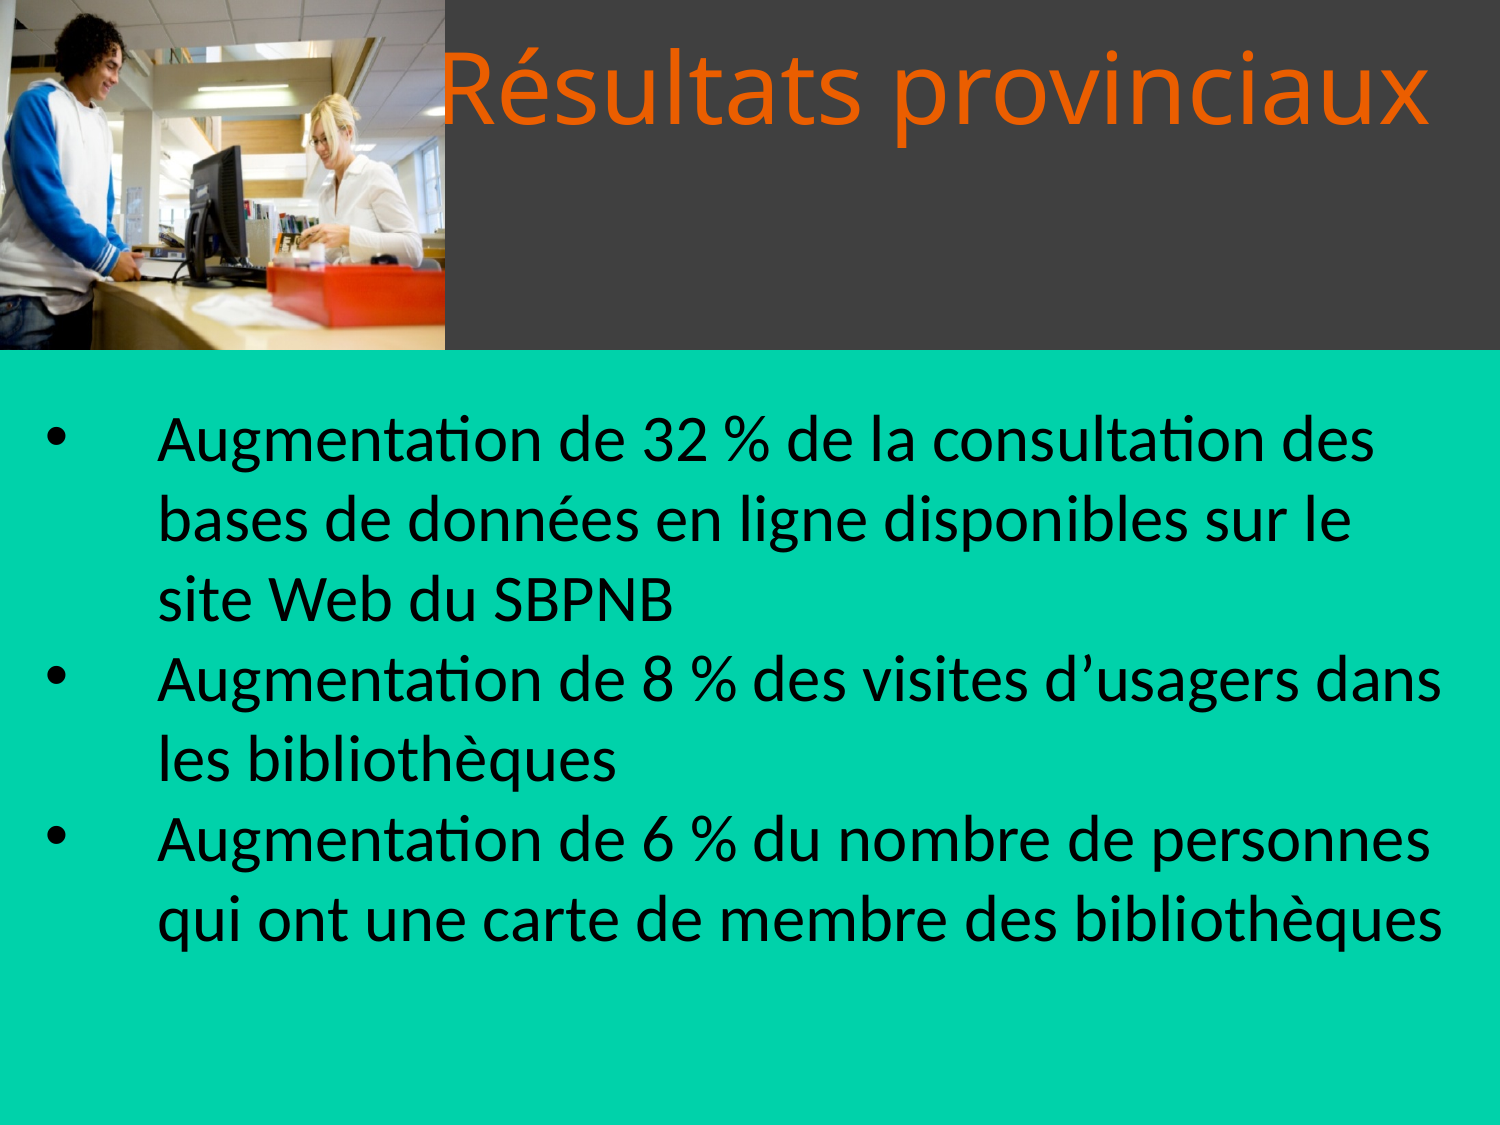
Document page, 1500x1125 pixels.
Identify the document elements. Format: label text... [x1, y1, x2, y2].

text_box Résultats provinciaux [446, 0, 1500, 350]
picture [0, 0, 445, 351]
text_box Augmentation de 32 % de la consultation des bases de données en ligne disponibles sur le site Web du SBPNB Augmentation de 8 % des visites d’usagers dans les bibliothèques Augmentation de 6 % du nombre de personnes qui ont une carte de membre des bibliothèques [0, 350, 1500, 1125]
